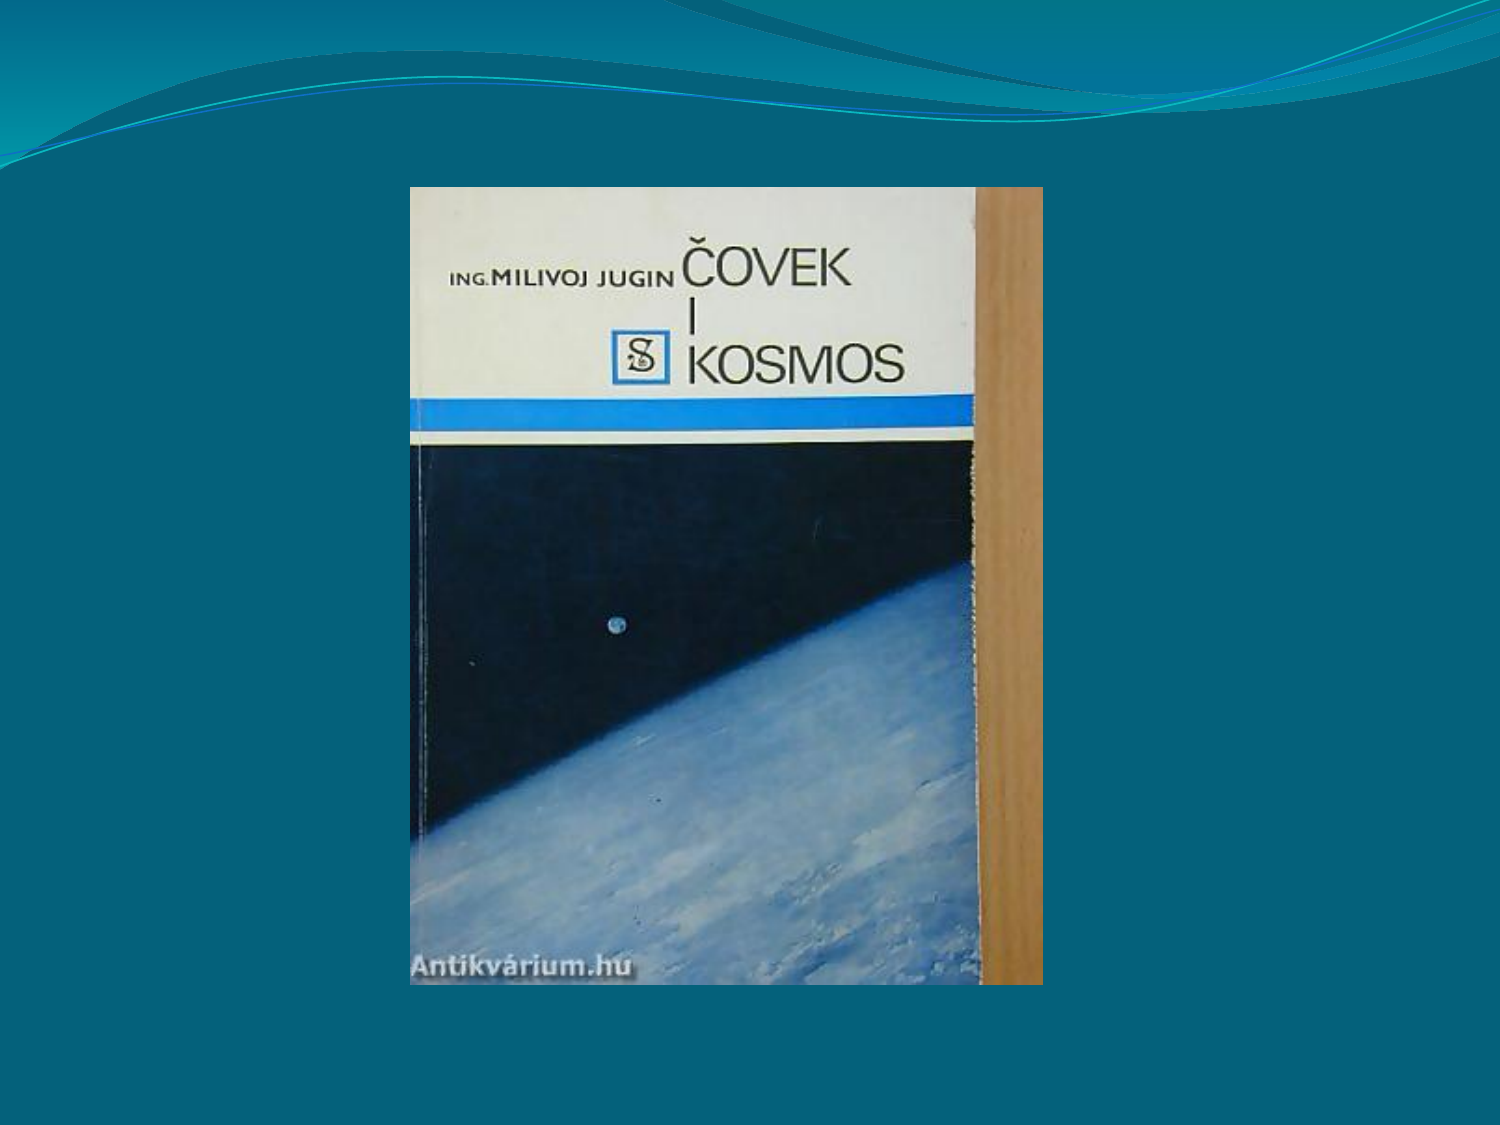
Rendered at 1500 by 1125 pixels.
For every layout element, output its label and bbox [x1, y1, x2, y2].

picture [411, 188, 1042, 984]
